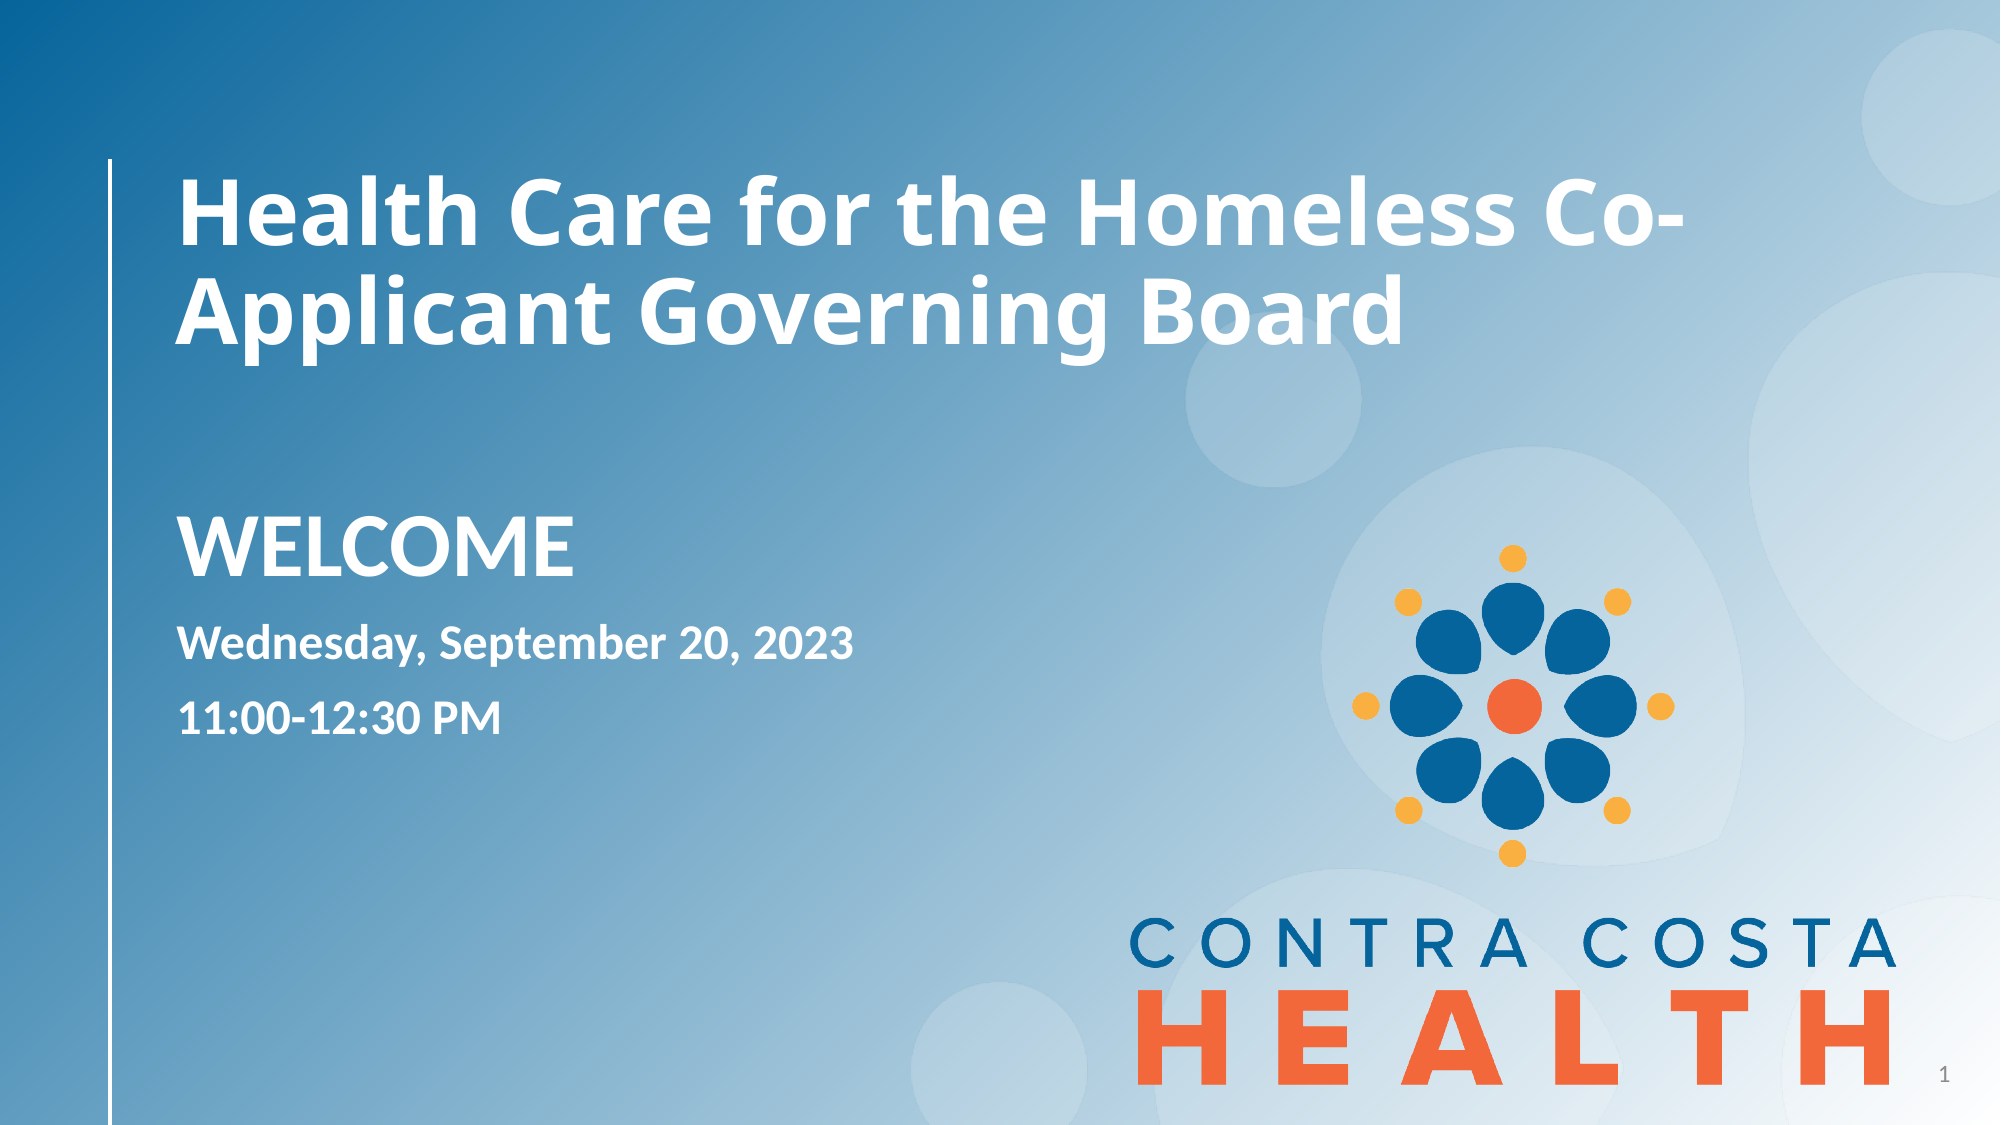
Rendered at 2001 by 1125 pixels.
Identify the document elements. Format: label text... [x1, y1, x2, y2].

title Health Care for the Homeless Co-Applicant Governing Board [160, 158, 1750, 450]
picture [1104, 509, 1924, 1113]
subtitle WELCOME Wednesday, September 20, 2023 11:00-12:30 PM [161, 489, 1662, 761]
slide_number 1 [1412, 1042, 1966, 1103]
